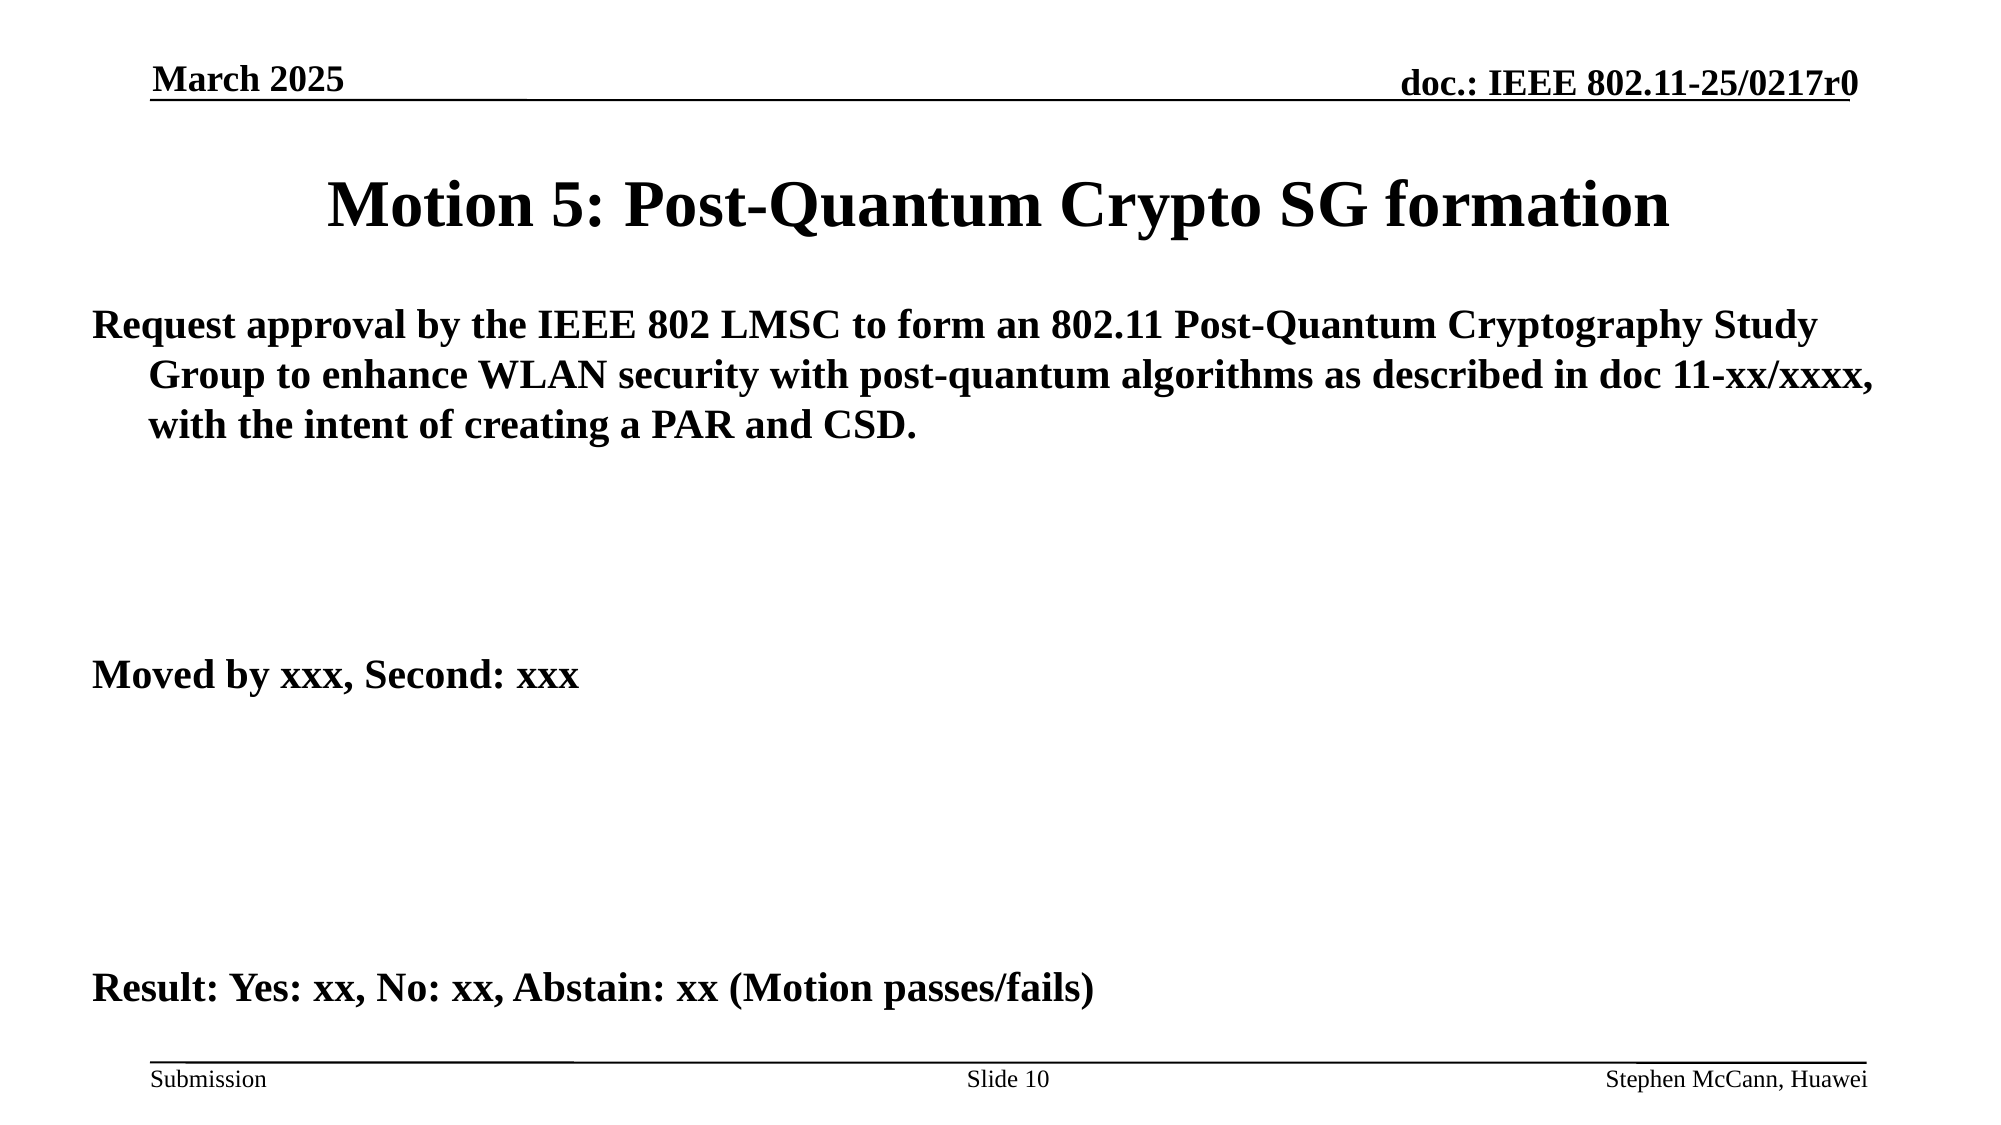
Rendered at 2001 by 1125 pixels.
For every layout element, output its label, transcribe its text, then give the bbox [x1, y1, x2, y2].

list Request approval by the IEEE 802 LMSC to form an 802.11 Post-Quantum Cryptography Study Group to enhance WLAN security with post-quantum algorithms as described in doc 11-xx/xxxx, with the intent of creating a PAR and CSD. Moved by xxx, Second: xxx Result: Yes: xx, No: xx, Abstain: xx (Motion passes/fails) [76, 289, 1940, 1063]
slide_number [152, 54, 563, 100]
title Motion 5: Post-Quantum Crypto SG formation [149, 112, 1850, 288]
slide_number Slide 10 [950, 1061, 1067, 1123]
footer Stephen McCann, Huawei [1171, 1061, 1869, 1093]
